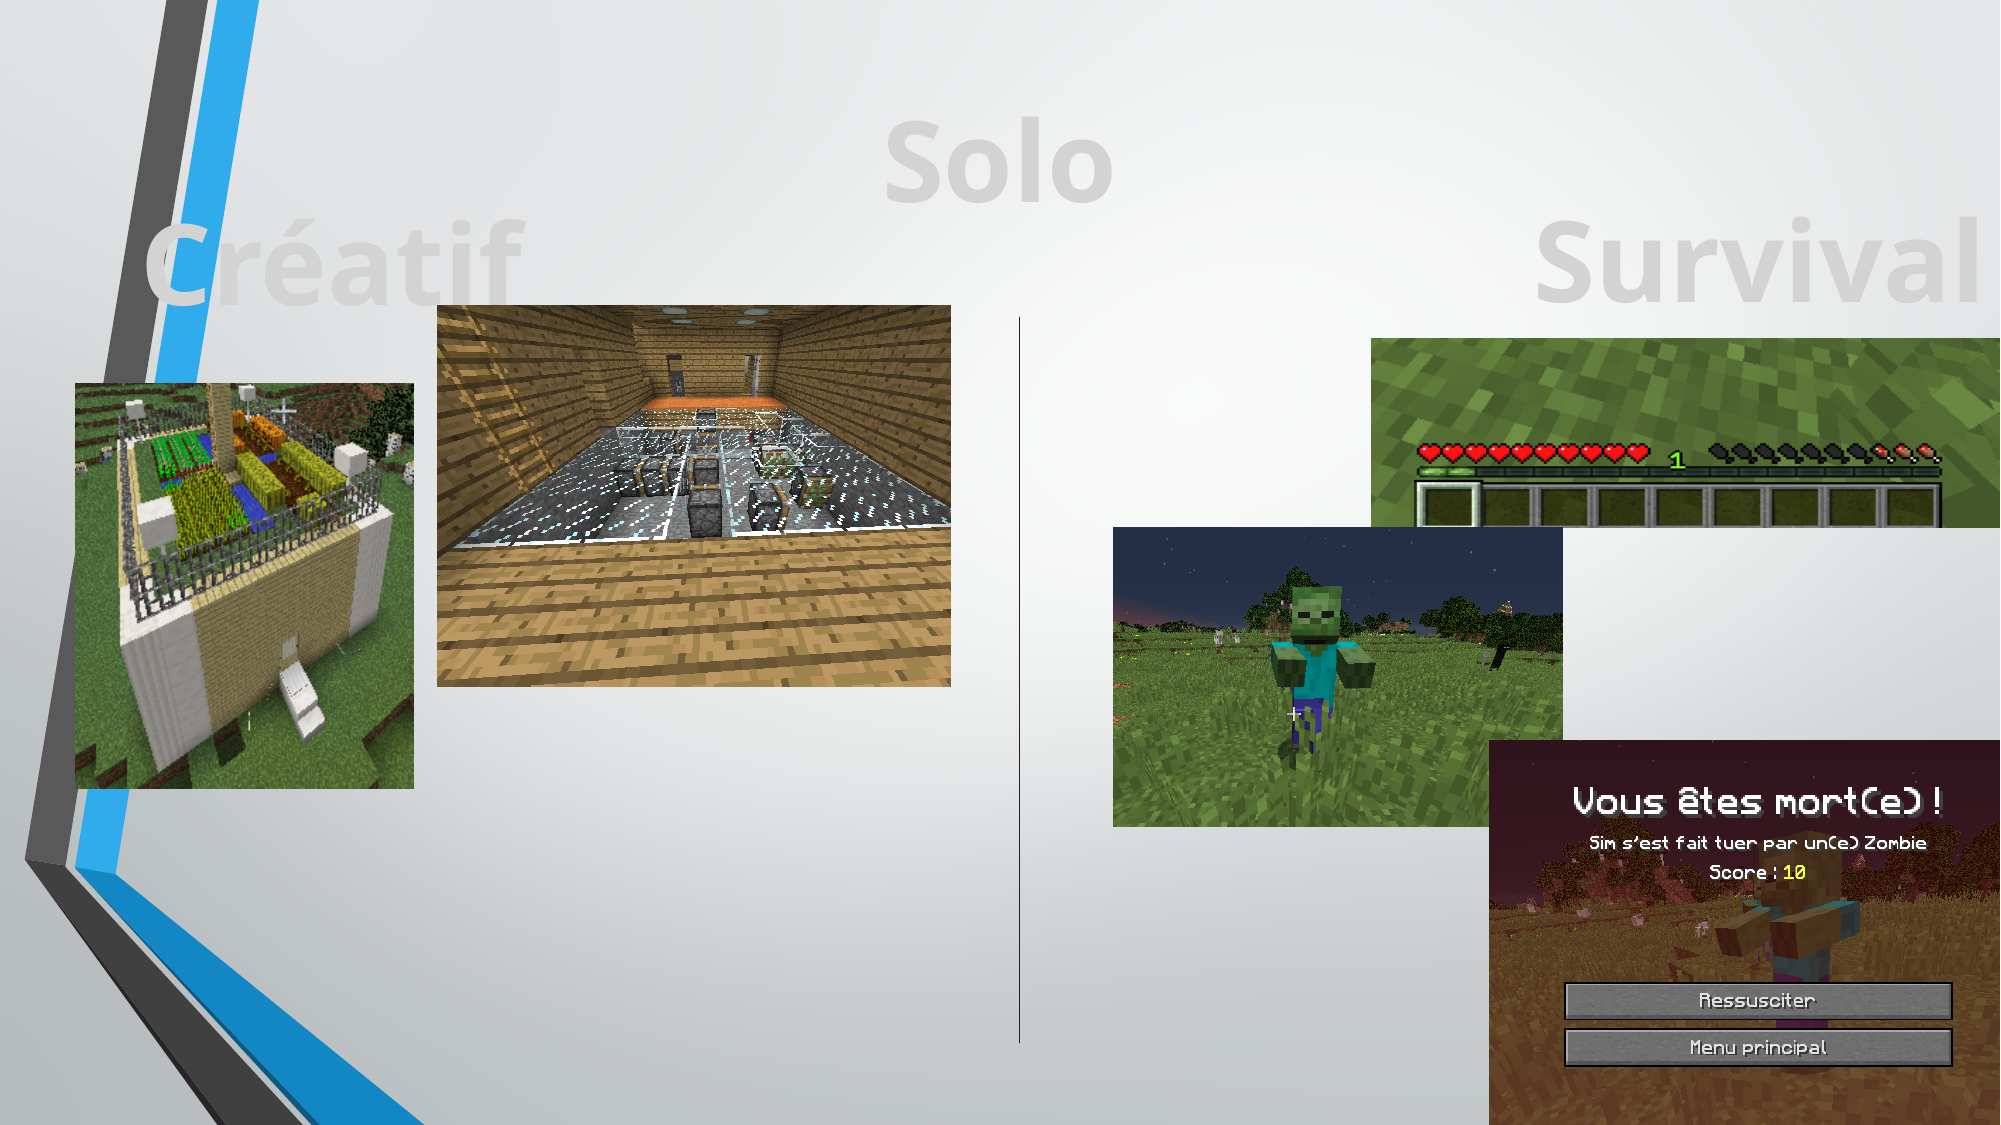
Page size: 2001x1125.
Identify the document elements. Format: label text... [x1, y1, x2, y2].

picture [1113, 337, 2000, 1125]
text_box Créatif [125, 184, 538, 335]
picture [75, 383, 415, 789]
picture [436, 304, 951, 687]
text_box Solo [867, 82, 1133, 233]
text_box Survival [1519, 182, 2000, 333]
